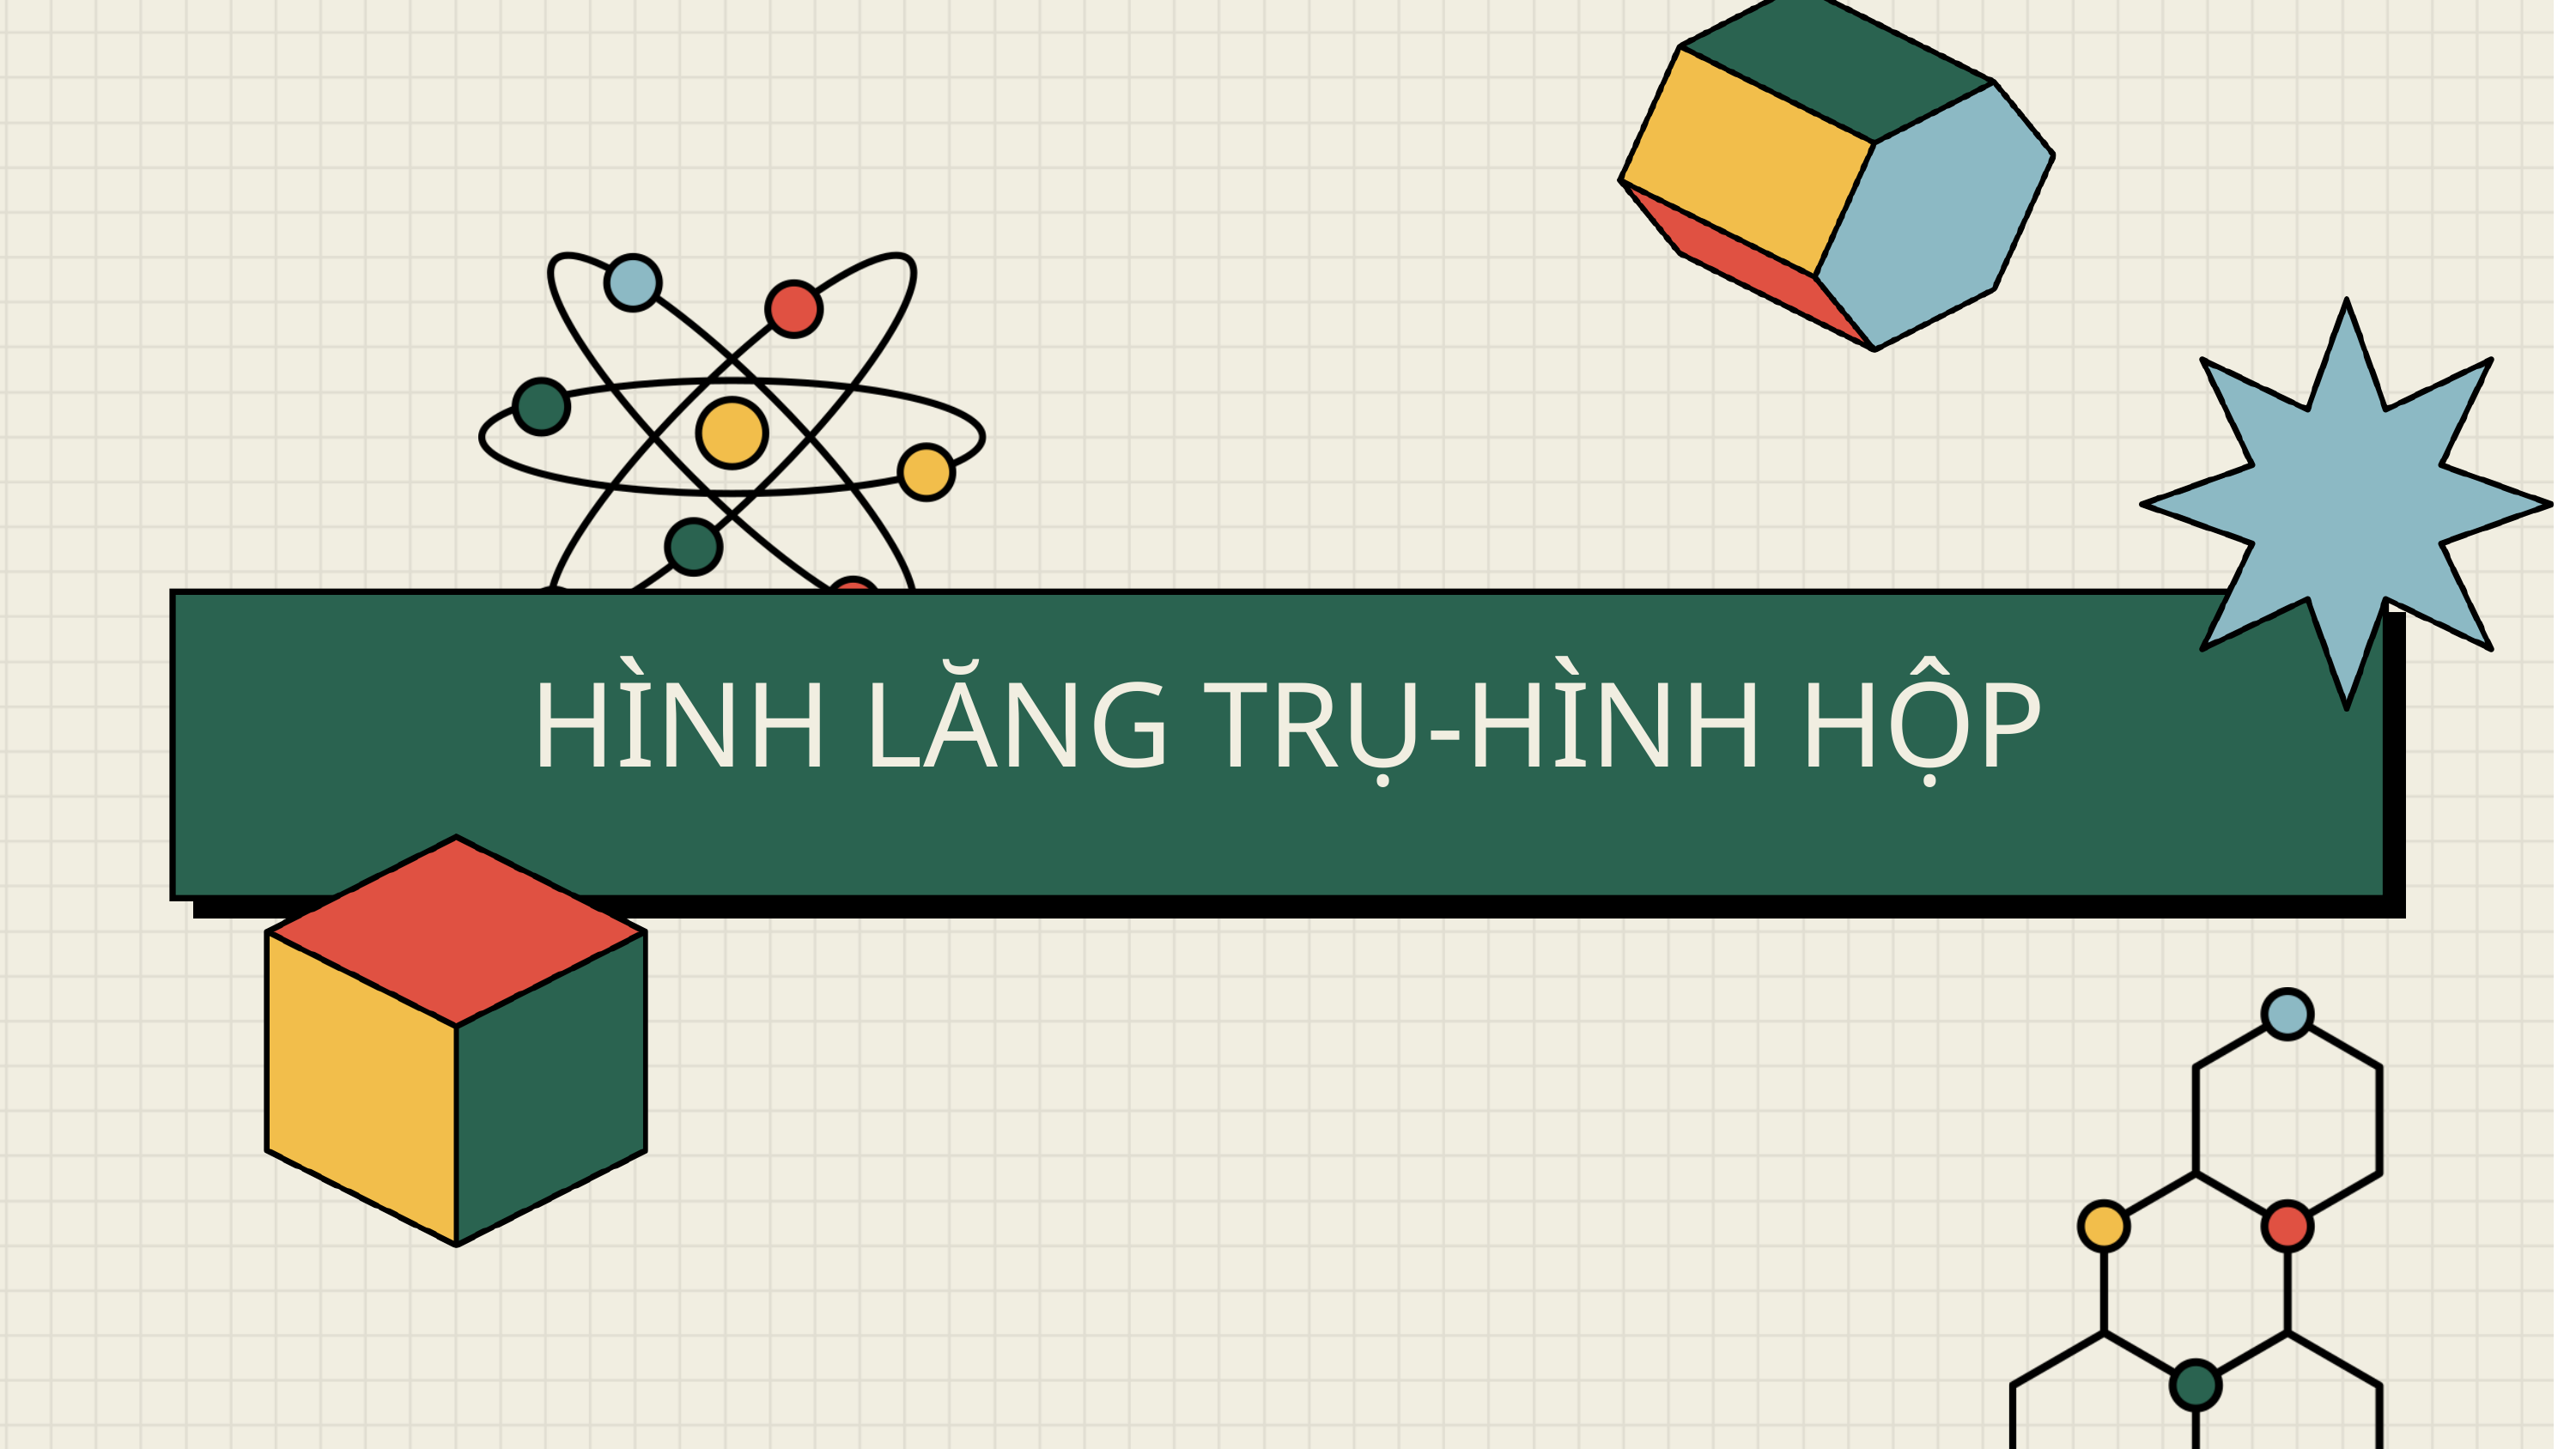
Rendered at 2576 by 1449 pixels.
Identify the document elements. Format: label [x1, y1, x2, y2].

text_box [2008, 987, 2407, 1449]
text_box [2139, 296, 2554, 712]
text_box [0, 0, 2554, 1449]
text_box [264, 929, 648, 1248]
text_box [169, 588, 2407, 919]
text_box [478, 242, 987, 588]
text_box [1617, 0, 2057, 353]
